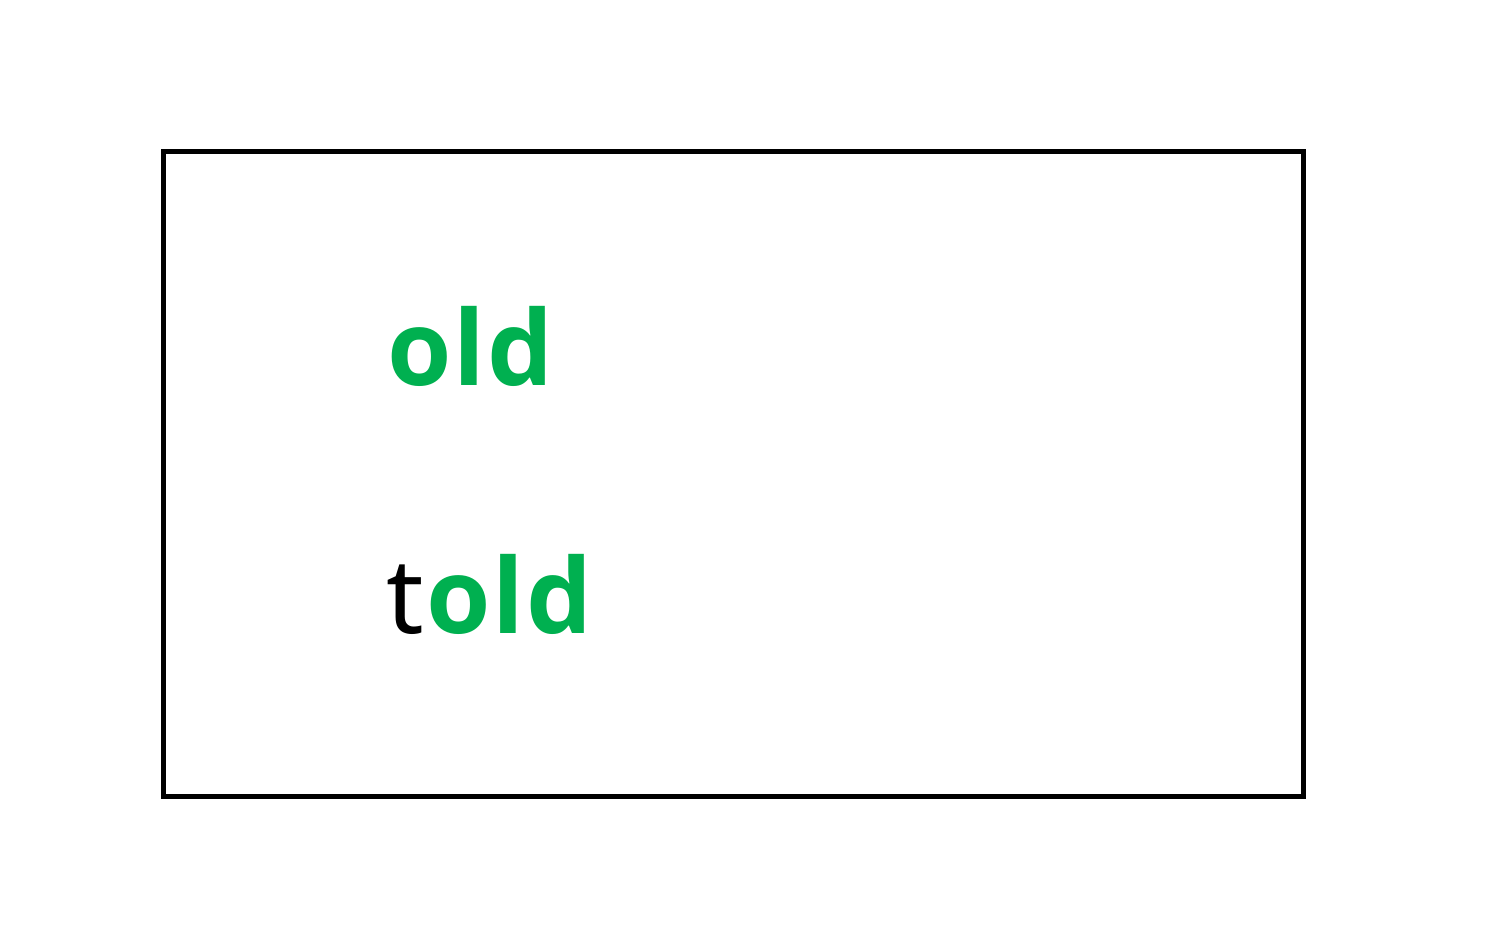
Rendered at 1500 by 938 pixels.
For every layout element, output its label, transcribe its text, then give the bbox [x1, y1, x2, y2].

text_box told [371, 522, 608, 662]
text_box [163, 150, 1304, 797]
text_box old [372, 273, 569, 414]
